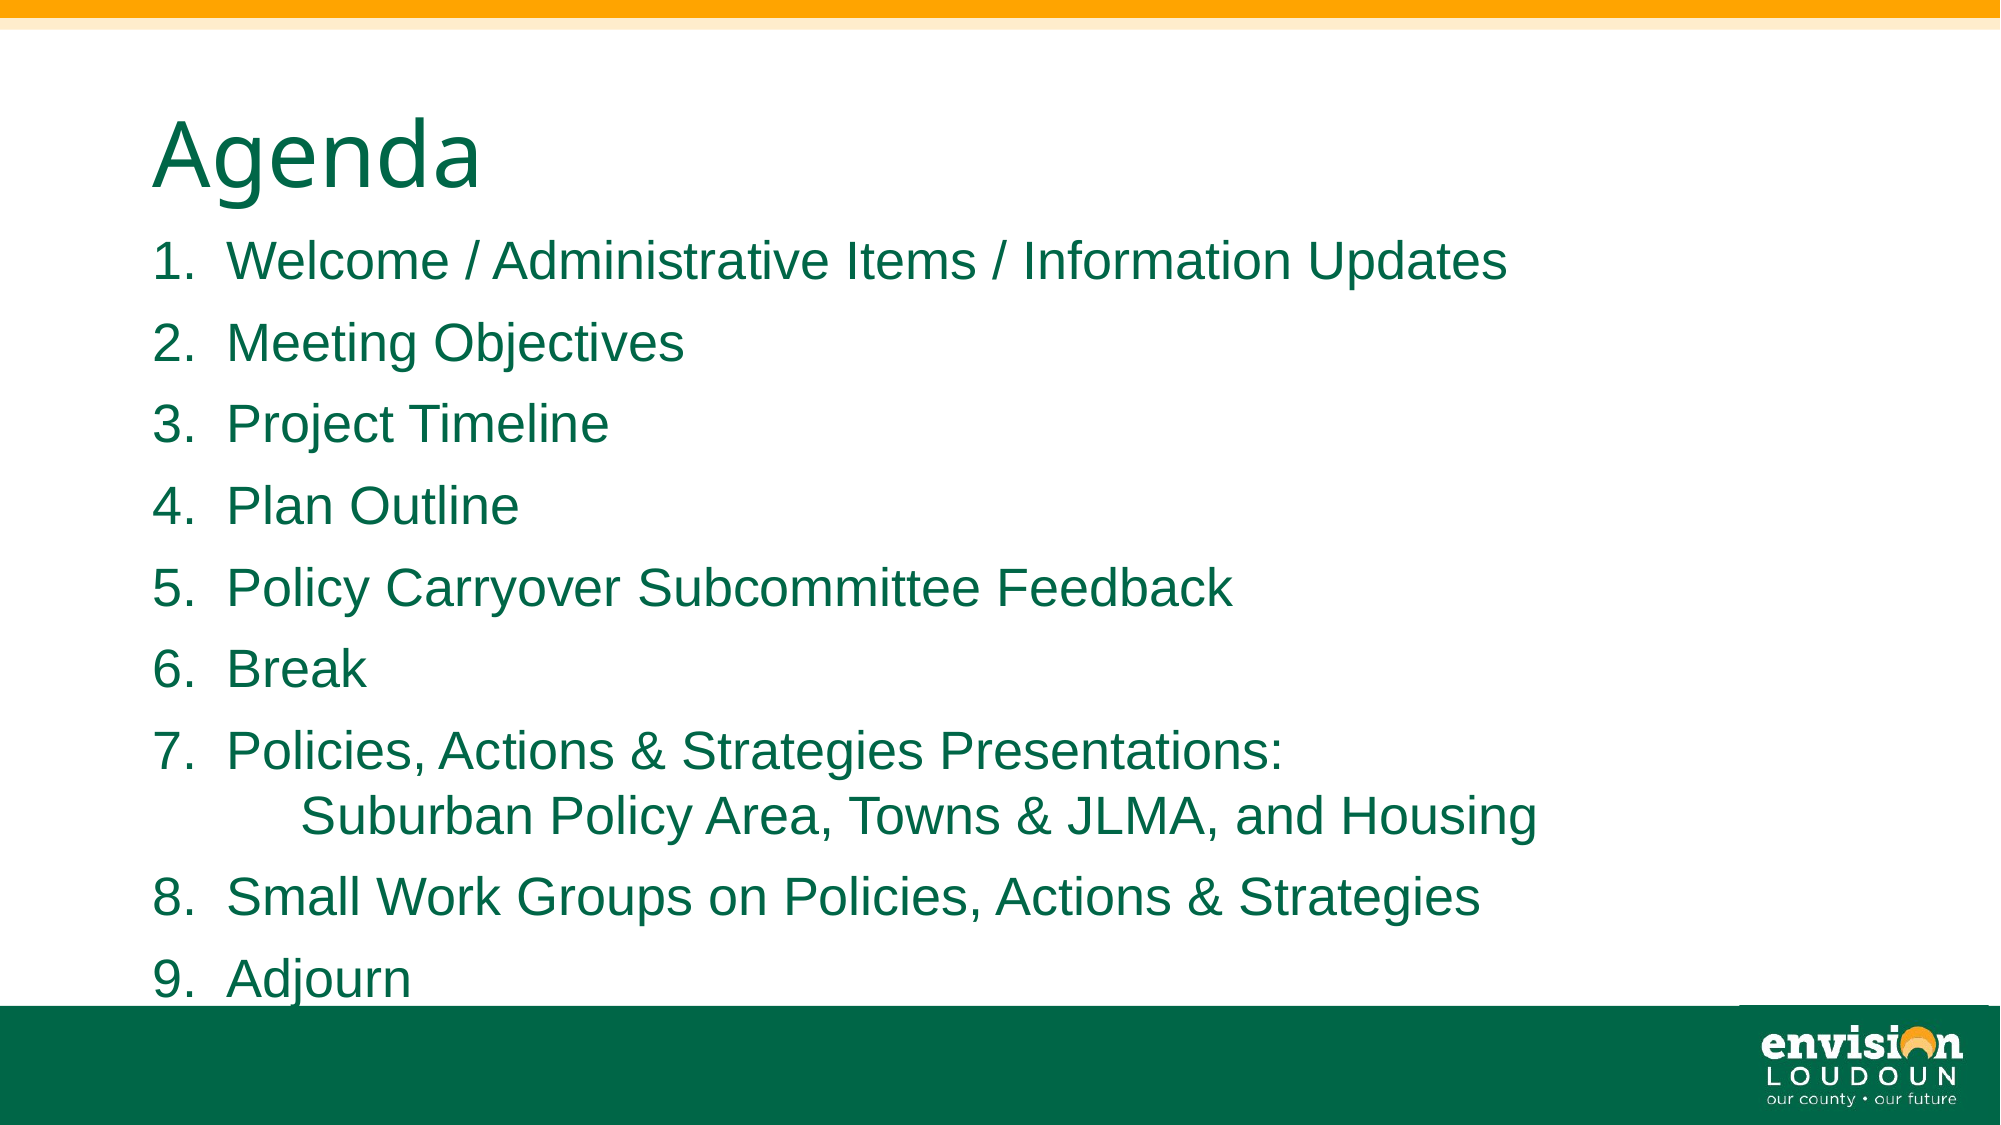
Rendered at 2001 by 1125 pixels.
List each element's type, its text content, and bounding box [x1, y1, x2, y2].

title Agenda [137, 49, 1863, 267]
list Welcome / Administrative Items / Information Updates Meeting Objectives Project Timeline Plan Outline Policy Carryover Subcommittee Feedback Break Policies, Actions & Strategies Presentations: Suburban Policy Area, Towns & JLMA, and Housing Small Work Groups on Policies, Actions & Strategies Adjourn [137, 217, 2000, 1024]
slide_number 3 [1412, 1042, 1863, 1103]
picture [1739, 1024, 1989, 1125]
